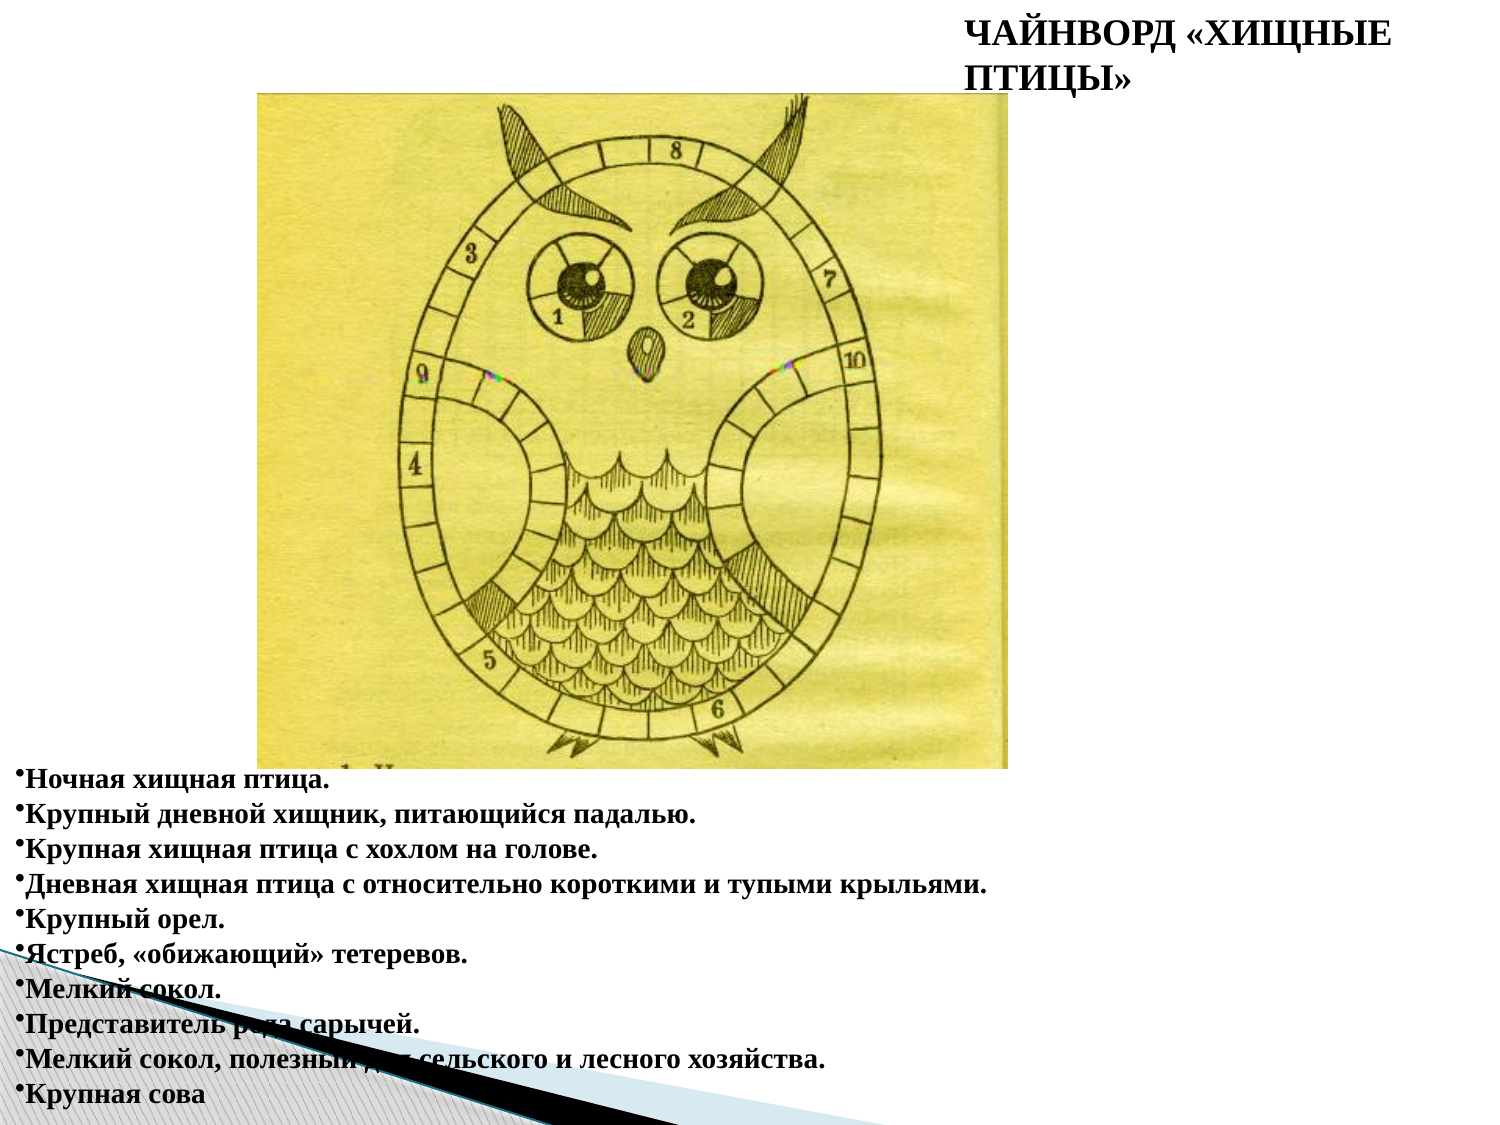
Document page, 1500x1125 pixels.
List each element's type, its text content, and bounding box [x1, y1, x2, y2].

text_box Ночная хищная птица. Крупный дневной хищник, питающийся падалью. Крупная хищная птица с хохлом на голове. Дневная хищная птица с относительно короткими и тупыми крыльями. Крупный орел. Ястреб, «обижающий» тетеревов. Мелкий сокол. Представитель рода сарычей. Мелкий сокол, полезный для сельского и лесного хозяйства. Крупная сова [0, 752, 1500, 1117]
picture [257, 93, 1008, 769]
text_box ЧАЙНВОРД «ХИЩНЫЕ ПТИЦЫ» [949, 0, 1500, 151]
